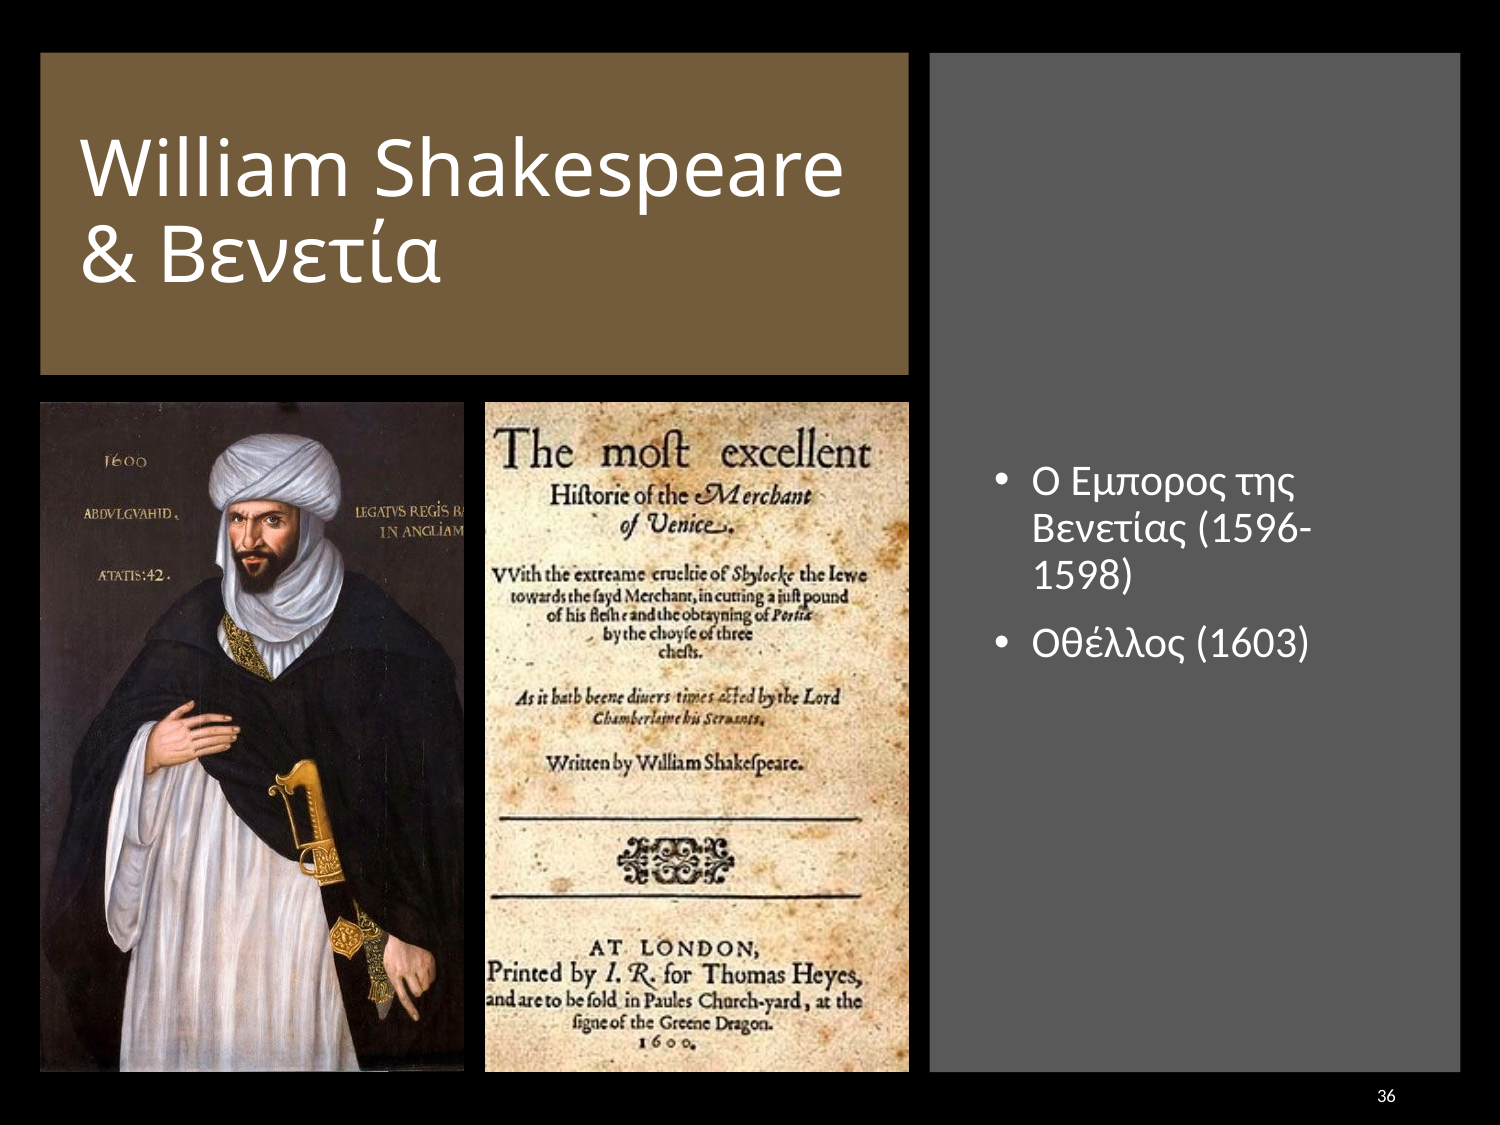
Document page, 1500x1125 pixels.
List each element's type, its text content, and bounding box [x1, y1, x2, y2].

picture [484, 402, 909, 1072]
slide_number 36 [1311, 1072, 1412, 1117]
title William Shakespeare & Βενετία [64, 80, 876, 348]
text_box [39, 52, 910, 376]
list Ο Έμπορος της Βενετίας (1596-1598) Οθέλλος (1603) [979, 125, 1412, 1000]
text_box [929, 52, 1461, 1073]
picture [40, 402, 464, 1072]
